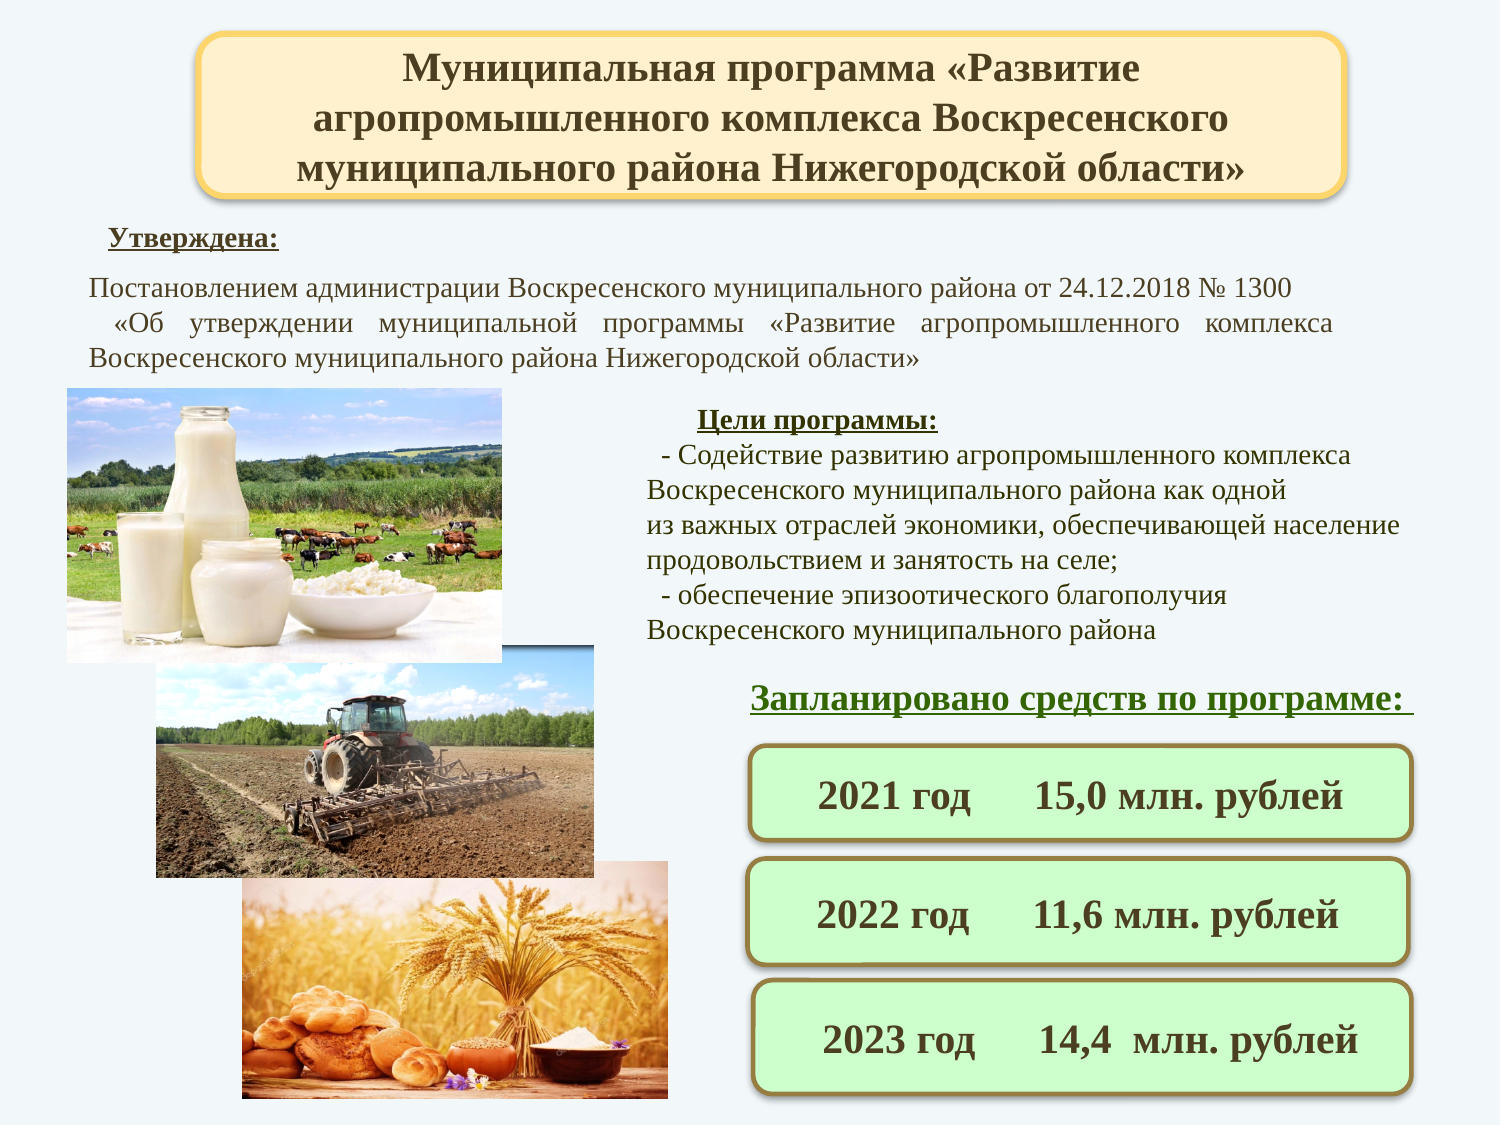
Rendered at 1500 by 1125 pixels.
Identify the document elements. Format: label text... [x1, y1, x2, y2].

text_box Цели программы: - Содействие развитию агропромышленного комплекса Воскресенского муниципального района как одной из важных отраслей экономики, обеспечивающей население продовольствием и занятость на селе; - обеспечение эпизоотического благополучия Воскресенского муниципального района [631, 392, 1500, 688]
text_box Постановлением администрации Воскресенского муниципального района от 24.12.2018 № 1300 «Об утверждении муниципальной программы «Развитие агропромышленного комплекса Воскресенского муниципального района Нижегородской области» [73, 261, 1350, 382]
text_box 2022 год 11,6 млн. рублей [746, 857, 1410, 966]
text_box Утверждена: [92, 211, 294, 261]
picture [67, 388, 668, 1099]
text_box Муниципальная программа «Развитие агропромышленного комплекса Воскресенского муниципального района Нижегородской области» [195, 30, 1348, 200]
text_box [506, 509, 1125, 615]
text_box Запланировано средств по программе: [735, 666, 1444, 726]
text_box 2023 год 14,4 млн. рублей [752, 979, 1413, 1095]
text_box 2021 год 15,0 млн. рублей [749, 744, 1413, 841]
